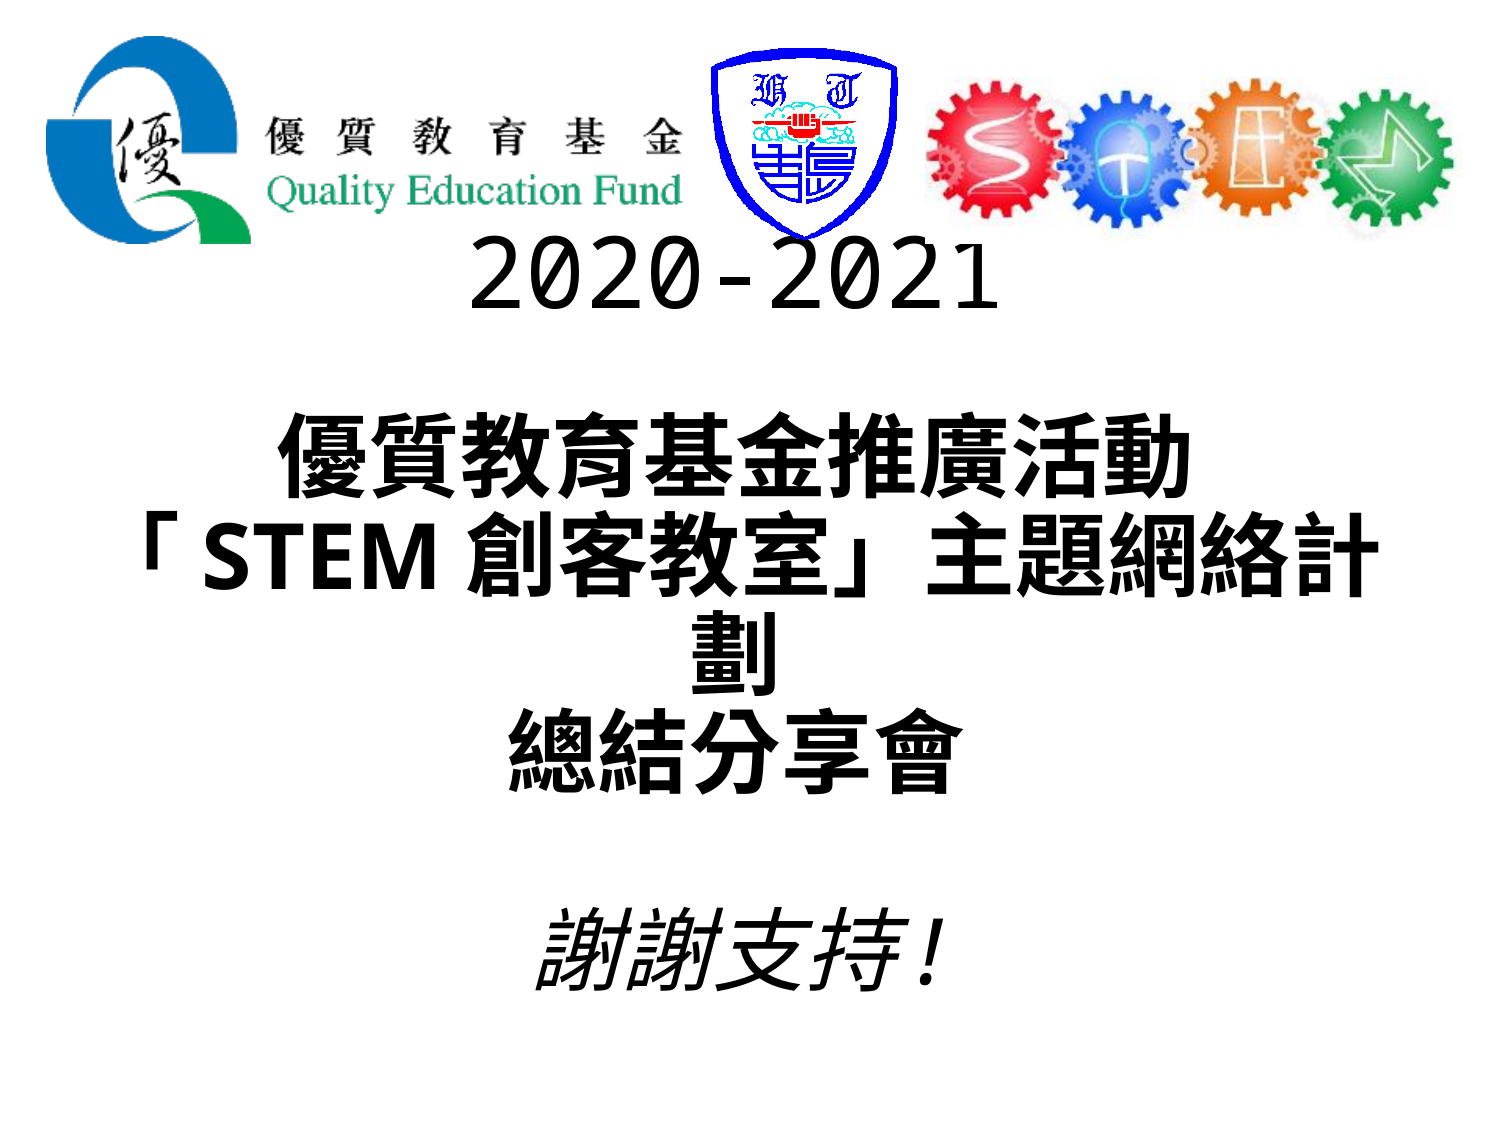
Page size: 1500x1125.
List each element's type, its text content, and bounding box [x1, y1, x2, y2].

title 2020-2021 優質教育基金推廣活動 「STEM創客教室」主題網絡計劃 總結分享會 謝謝支持! [59, 620, 1412, 1013]
picture [46, 36, 683, 244]
picture [925, 77, 1463, 244]
picture [703, 45, 905, 244]
